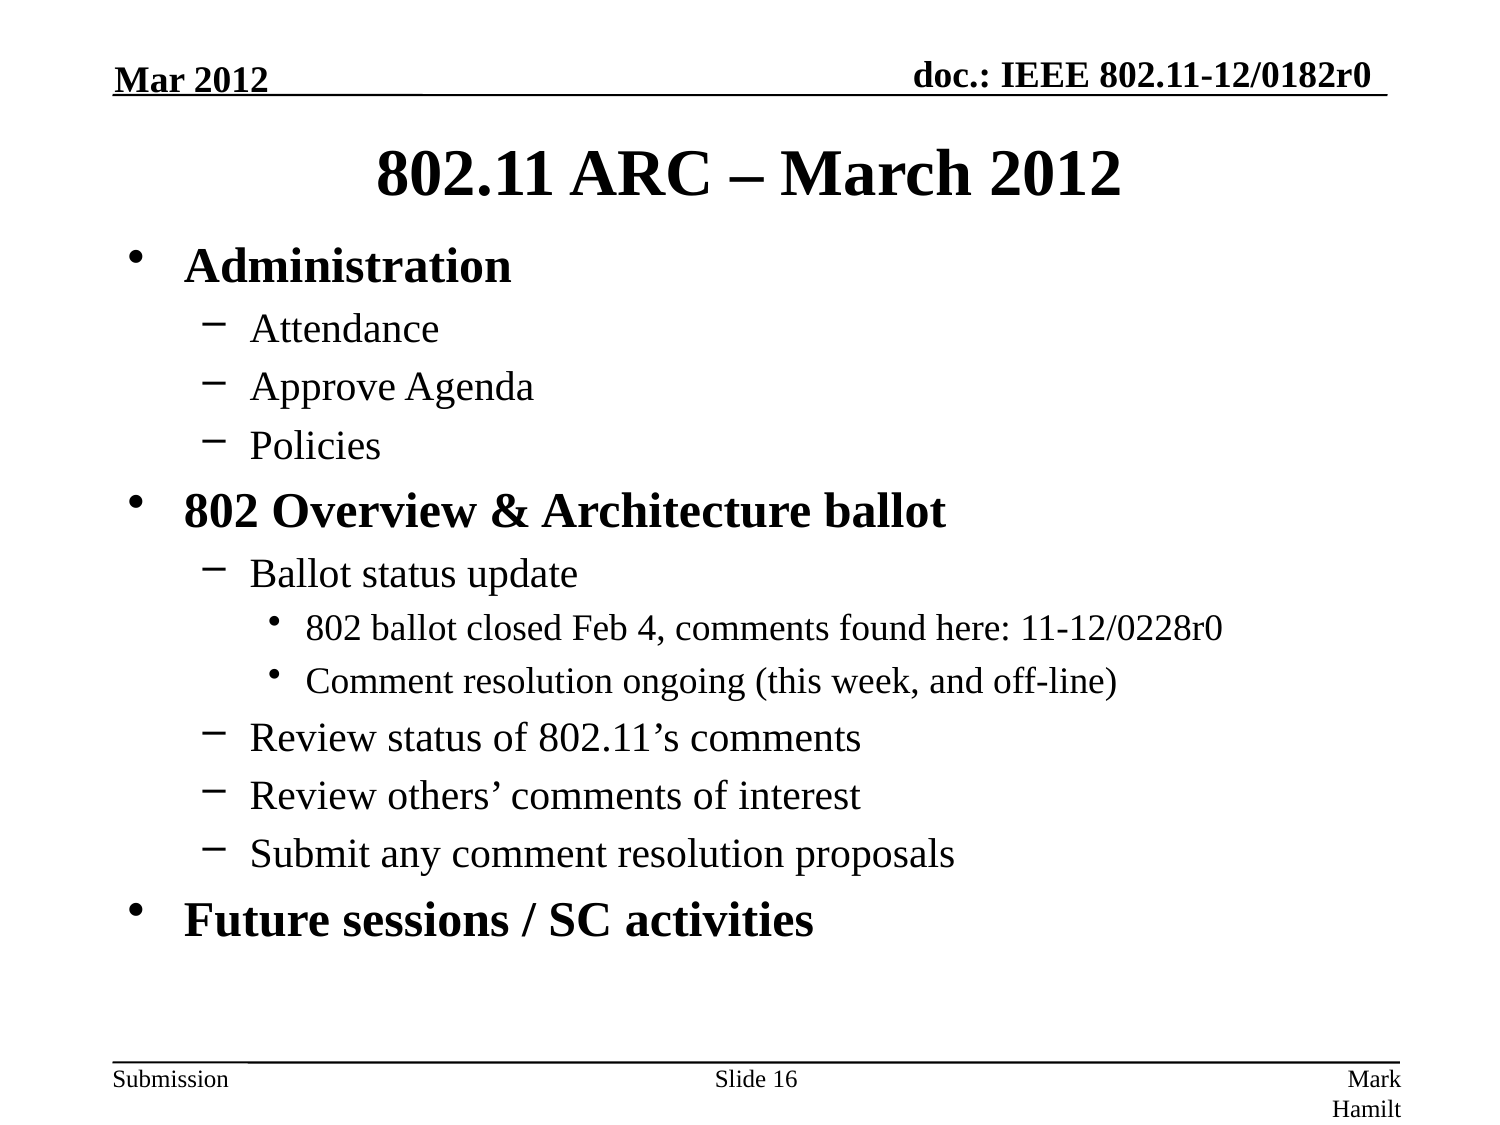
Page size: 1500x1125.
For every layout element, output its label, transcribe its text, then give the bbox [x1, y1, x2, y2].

list Administration Attendance Approve Agenda Policies 802 Overview & Architecture ballot Ballot status update 802 ballot closed Feb 4, comments found here: 11-12/0228r0 Comment resolution ongoing (this week, and off-line) Review status of 802.11’s comments Review others’ comments of interest Submit any comment resolution proposals Future sessions / SC activities [112, 224, 1388, 1038]
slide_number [114, 54, 271, 100]
title 802.11 ARC – March 2012 [112, 112, 1388, 224]
slide_number Slide 16 [712, 1062, 800, 1093]
footer Mark Hamilton, Polycom, Inc. [1325, 1062, 1402, 1093]
